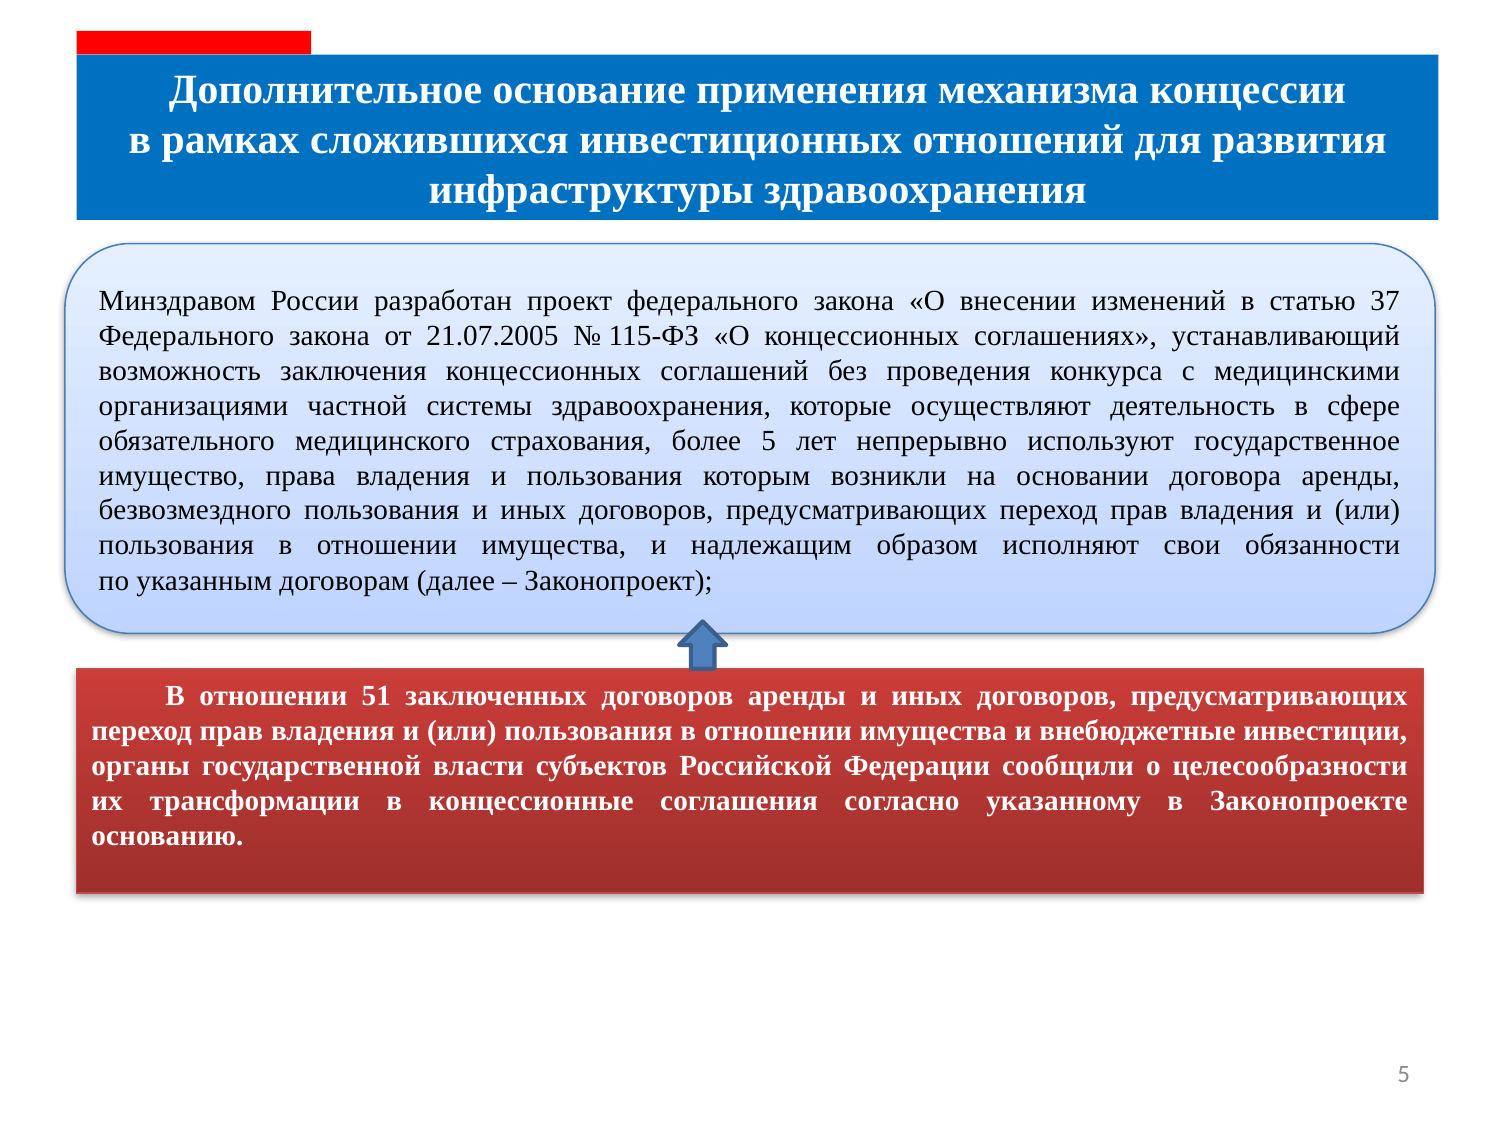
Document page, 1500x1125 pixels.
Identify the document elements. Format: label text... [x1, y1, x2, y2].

text_box В отношении 51 заключенных договоров аренды и иных договоров, предусматривающих переход прав владения и (или) пользования в отношении имущества и внебюджетные инвестиции, органы государственной власти субъектов Российской Федерации сообщили о целесообразности их трансформации в концессионные соглашения согласно указанному в Законопроекте основанию. [76, 668, 1424, 894]
text_box Дополнительное основание применения механизма концессии в рамках сложившихся инвестиционных отношений для развития инфраструктуры здравоохранения [76, 54, 1439, 220]
text_box [677, 619, 729, 671]
text_box Минздравом России разработан проект федерального закона «О внесении изменений в статью 37 Федерального закона от 21.07.2005 № 115-ФЗ «О концессионных соглашениях», устанавливающий возможность заключения концессионных соглашений без проведения конкурса с медицинскими организациями частной системы здравоохранения, которые осуществляют деятельность в сфере обязательного медицинского страхования, более 5 лет непрерывно используют государственное имущество, права владения и пользования которым возникли на основании договора аренды, безвозмездного пользования и иных договоров, предусматривающих переход прав владения и (или) пользования в отношении имущества, и надлежащим образом исполняют свои обязанности по указанным договорам (далее – Законопроект); [64, 242, 1436, 635]
text_box [76, 30, 312, 54]
slide_number 5 [1074, 1042, 1425, 1103]
